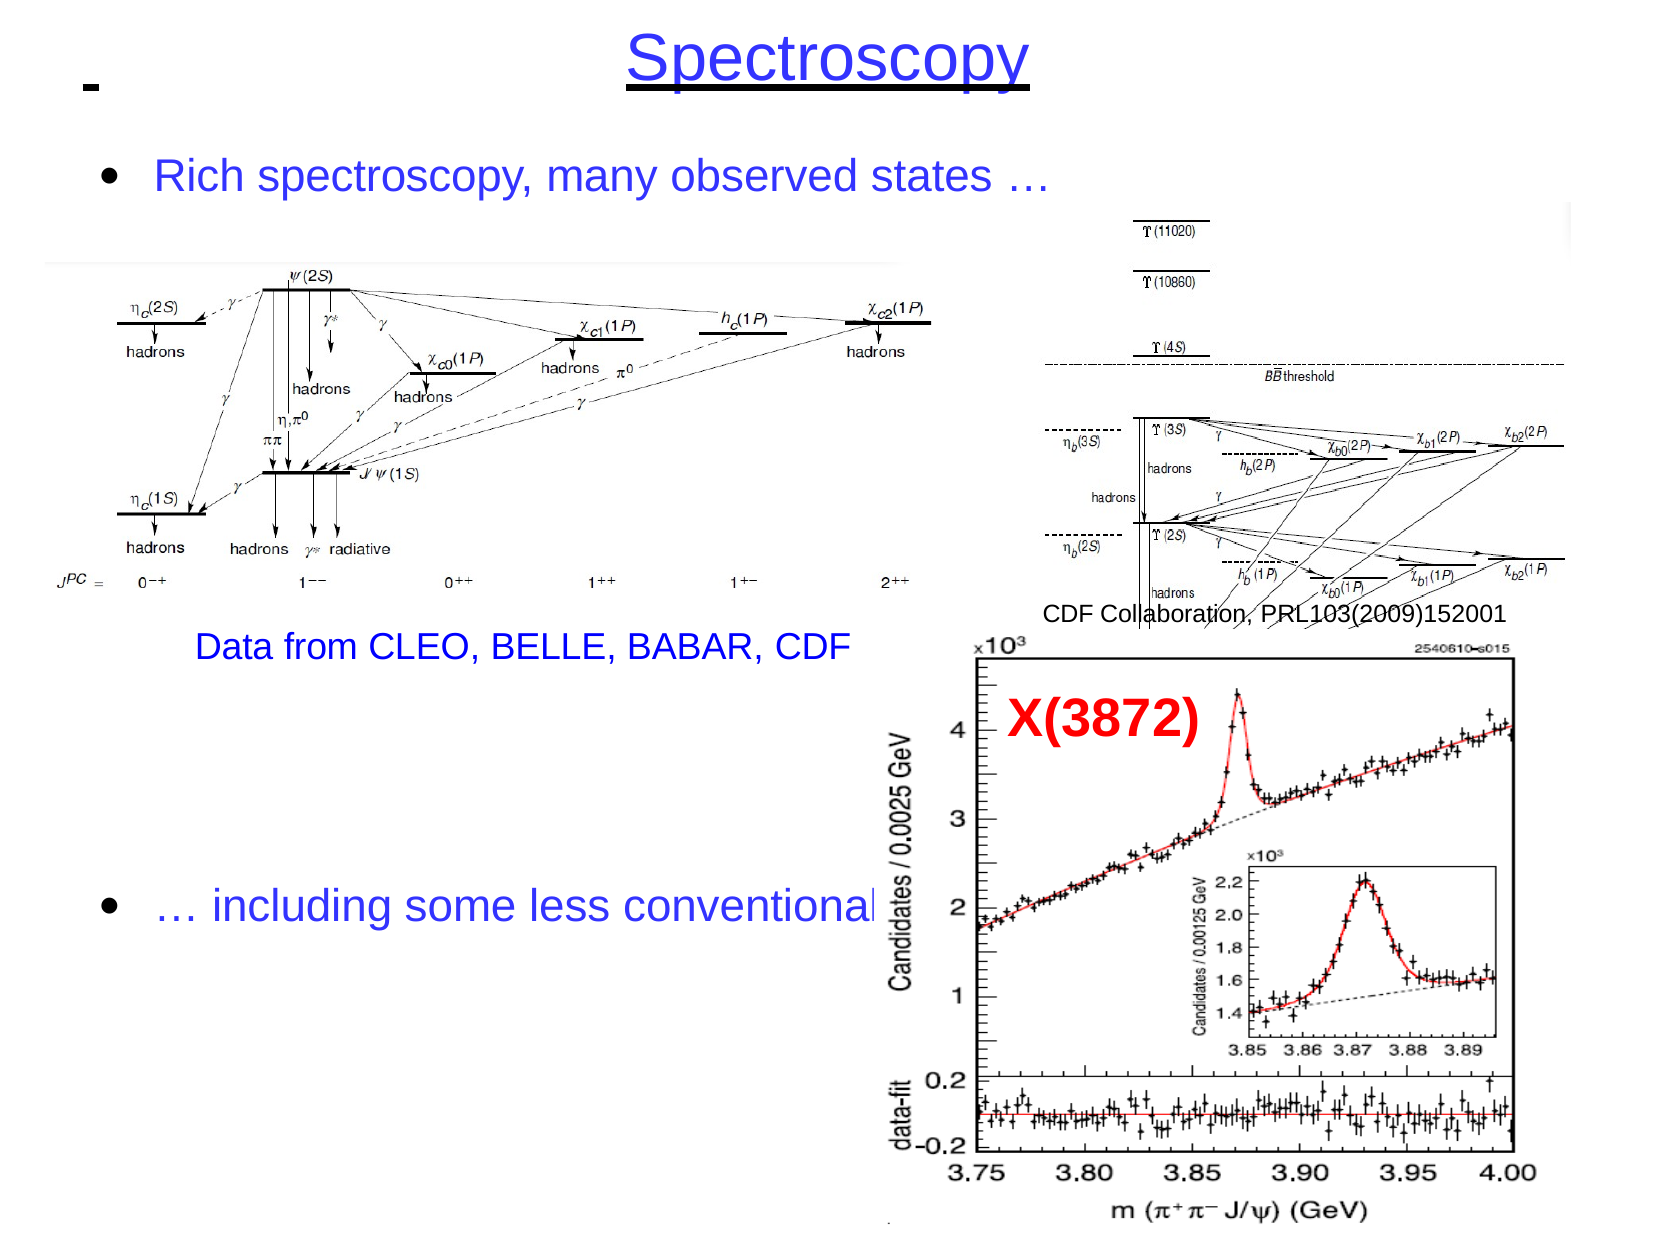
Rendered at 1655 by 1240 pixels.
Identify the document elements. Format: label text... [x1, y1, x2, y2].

text_box ● [98, 888, 119, 916]
text_box ● [98, 159, 119, 186]
text_box Rich spectroscopy, many observed states … [151, 143, 1060, 201]
text_box … including some less conventional [151, 873, 873, 931]
text_box [873, 629, 1549, 1230]
text_box [1008, 202, 1571, 780]
text_box CDF Collaboration, PRL103(2009)152001 [1040, 595, 1512, 628]
title Spectroscopy [80, 11, 1573, 221]
text_box Data from CLEO, BELLE, BABAR, CDF X(3872) [192, 609, 1202, 748]
text_box [44, 262, 932, 589]
